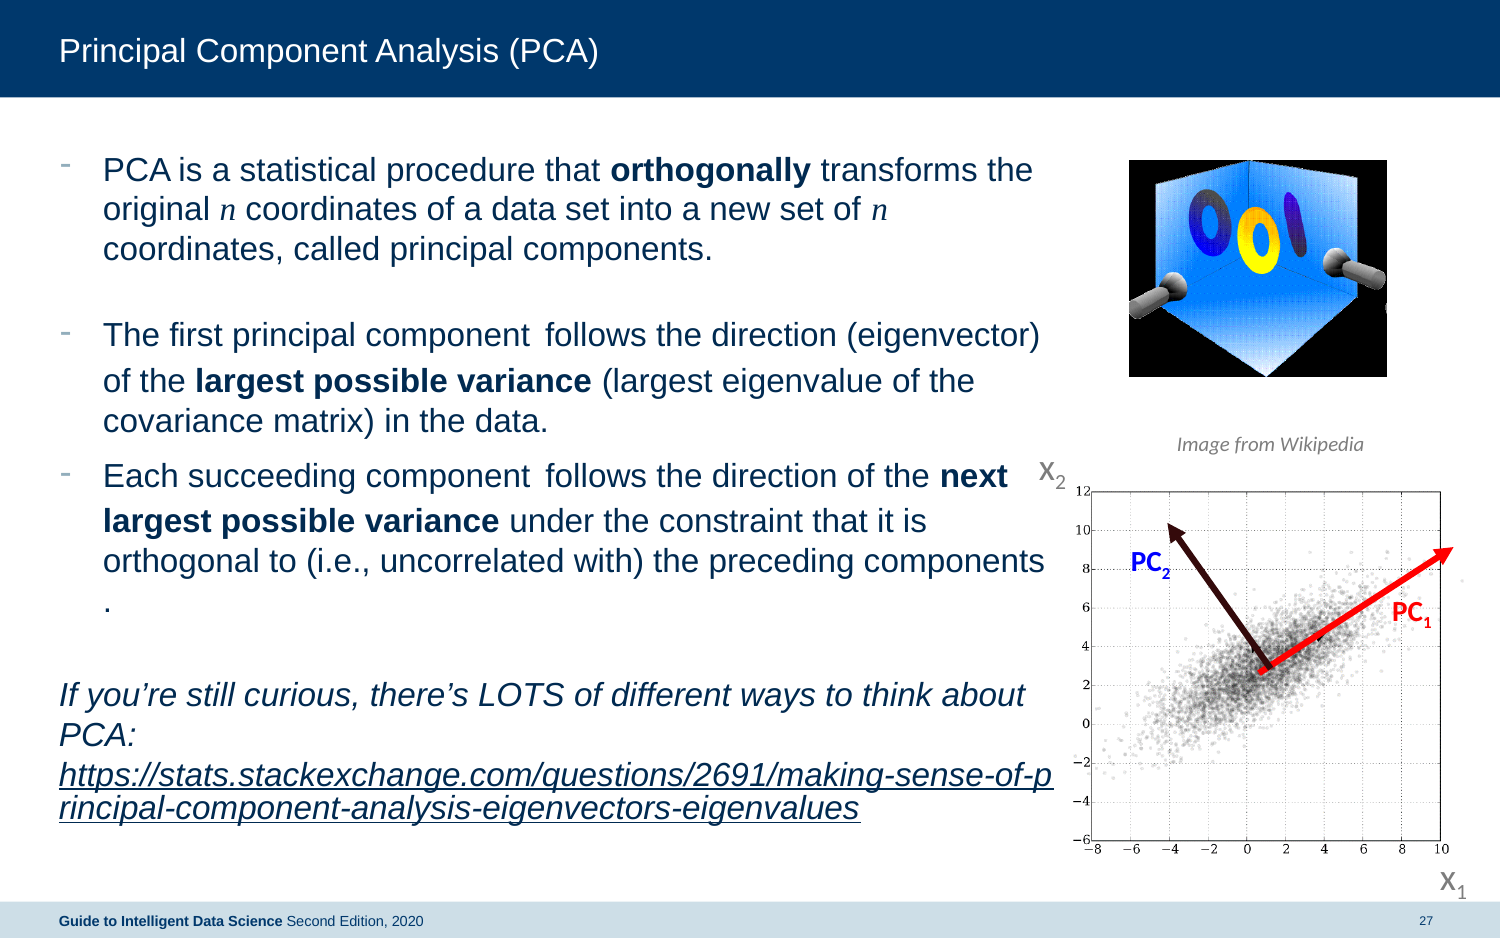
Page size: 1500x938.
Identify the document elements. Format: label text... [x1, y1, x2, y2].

slide_number 27 [1411, 907, 1442, 938]
picture [1129, 160, 1387, 377]
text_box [1022, 422, 1485, 907]
title Principal Component Analysis (PCA) [58, 28, 1442, 70]
footer Guide to Intelligent Data Science Second Edition, 2020 [58, 900, 717, 938]
